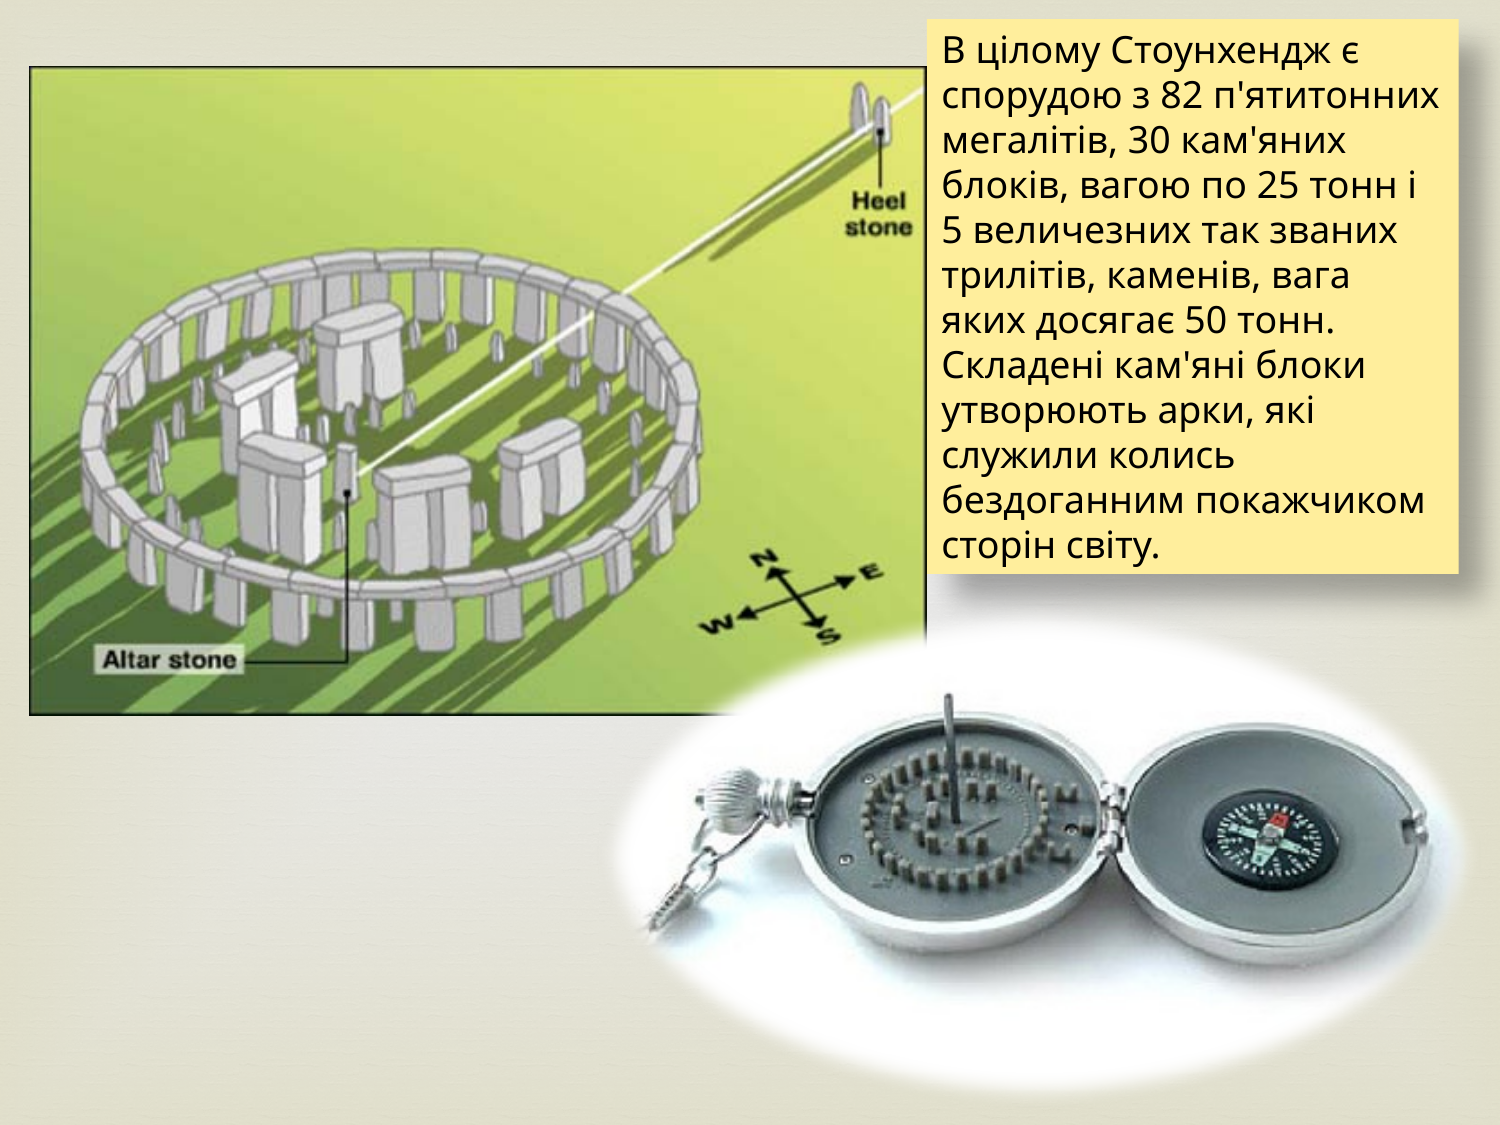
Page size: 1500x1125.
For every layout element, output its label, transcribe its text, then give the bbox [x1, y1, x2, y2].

picture [28, 65, 1482, 1109]
text_box В цілому Стоунхендж є спорудою з 82 п'ятитонних мегалітів, 30 кам'яних блоків, вагою по 25 тонн і 5 величезних так званих трилітів, каменів, вага яких досягає 50 тонн. Складені кам'яні блоки утворюють арки, які служили колись бездоганним покажчиком сторін світу. [926, 18, 1460, 575]
